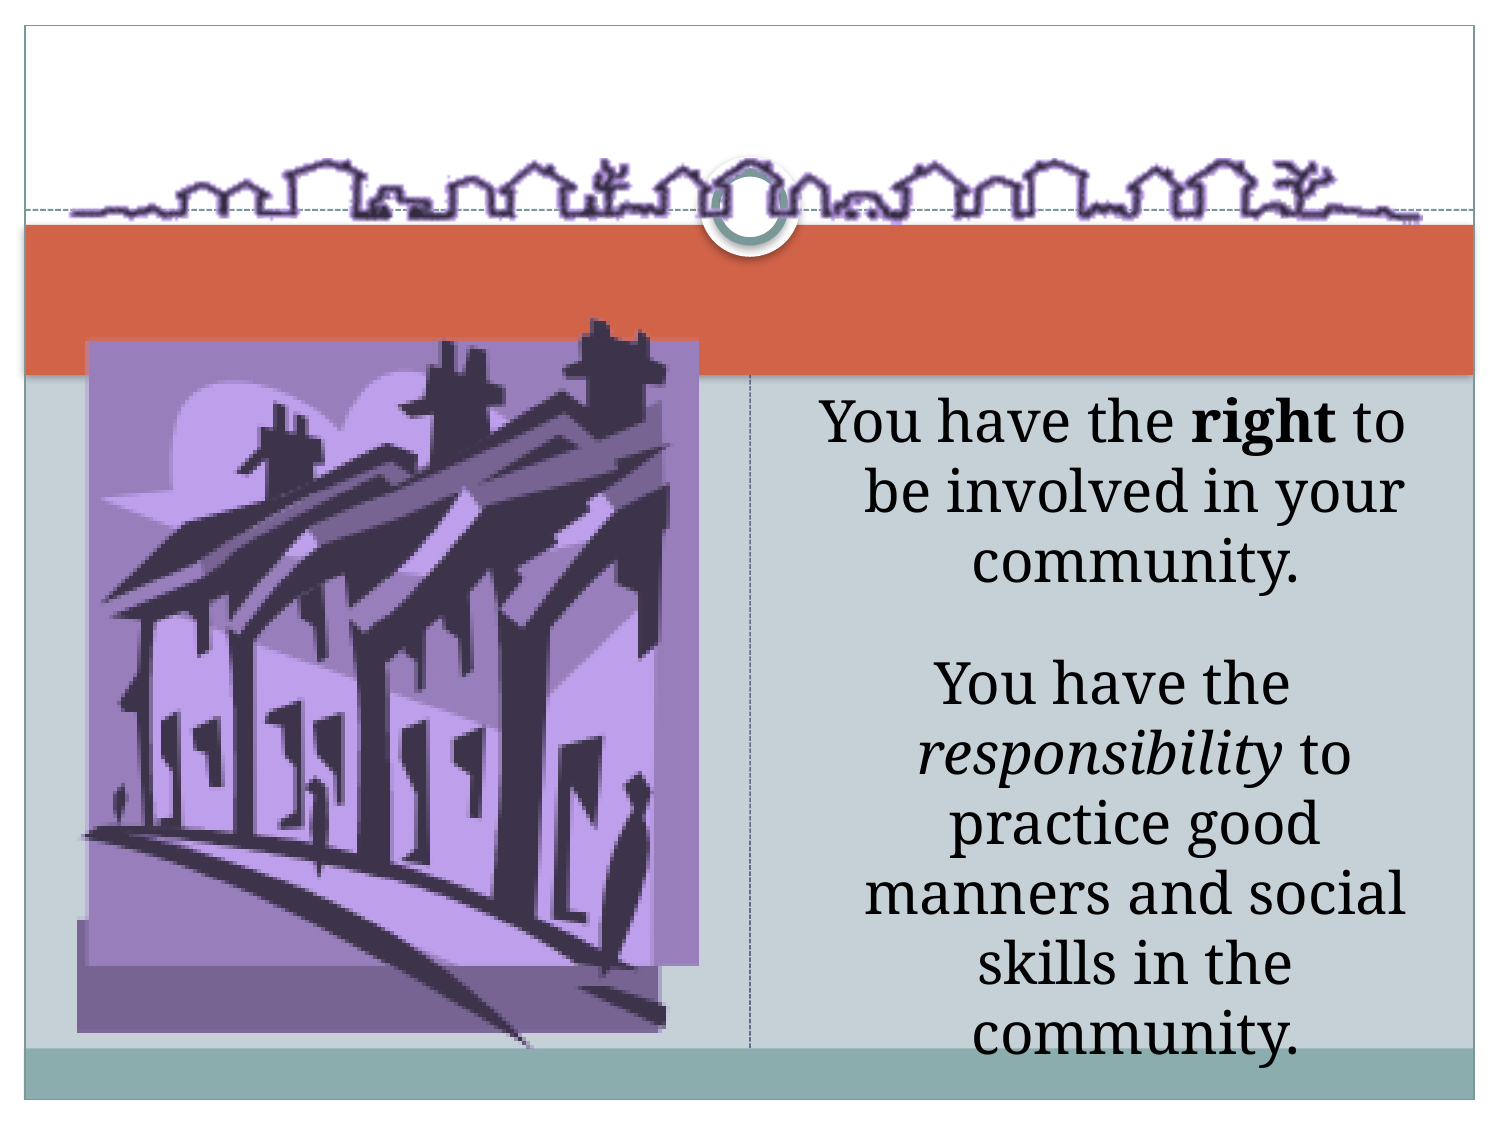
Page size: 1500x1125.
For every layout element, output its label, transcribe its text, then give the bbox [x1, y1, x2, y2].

list You have the right to be involved in your community. You have the responsibility to practice good manners and social skills in the community. [764, 376, 1463, 1055]
picture [67, 158, 1423, 226]
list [76, 318, 699, 1053]
